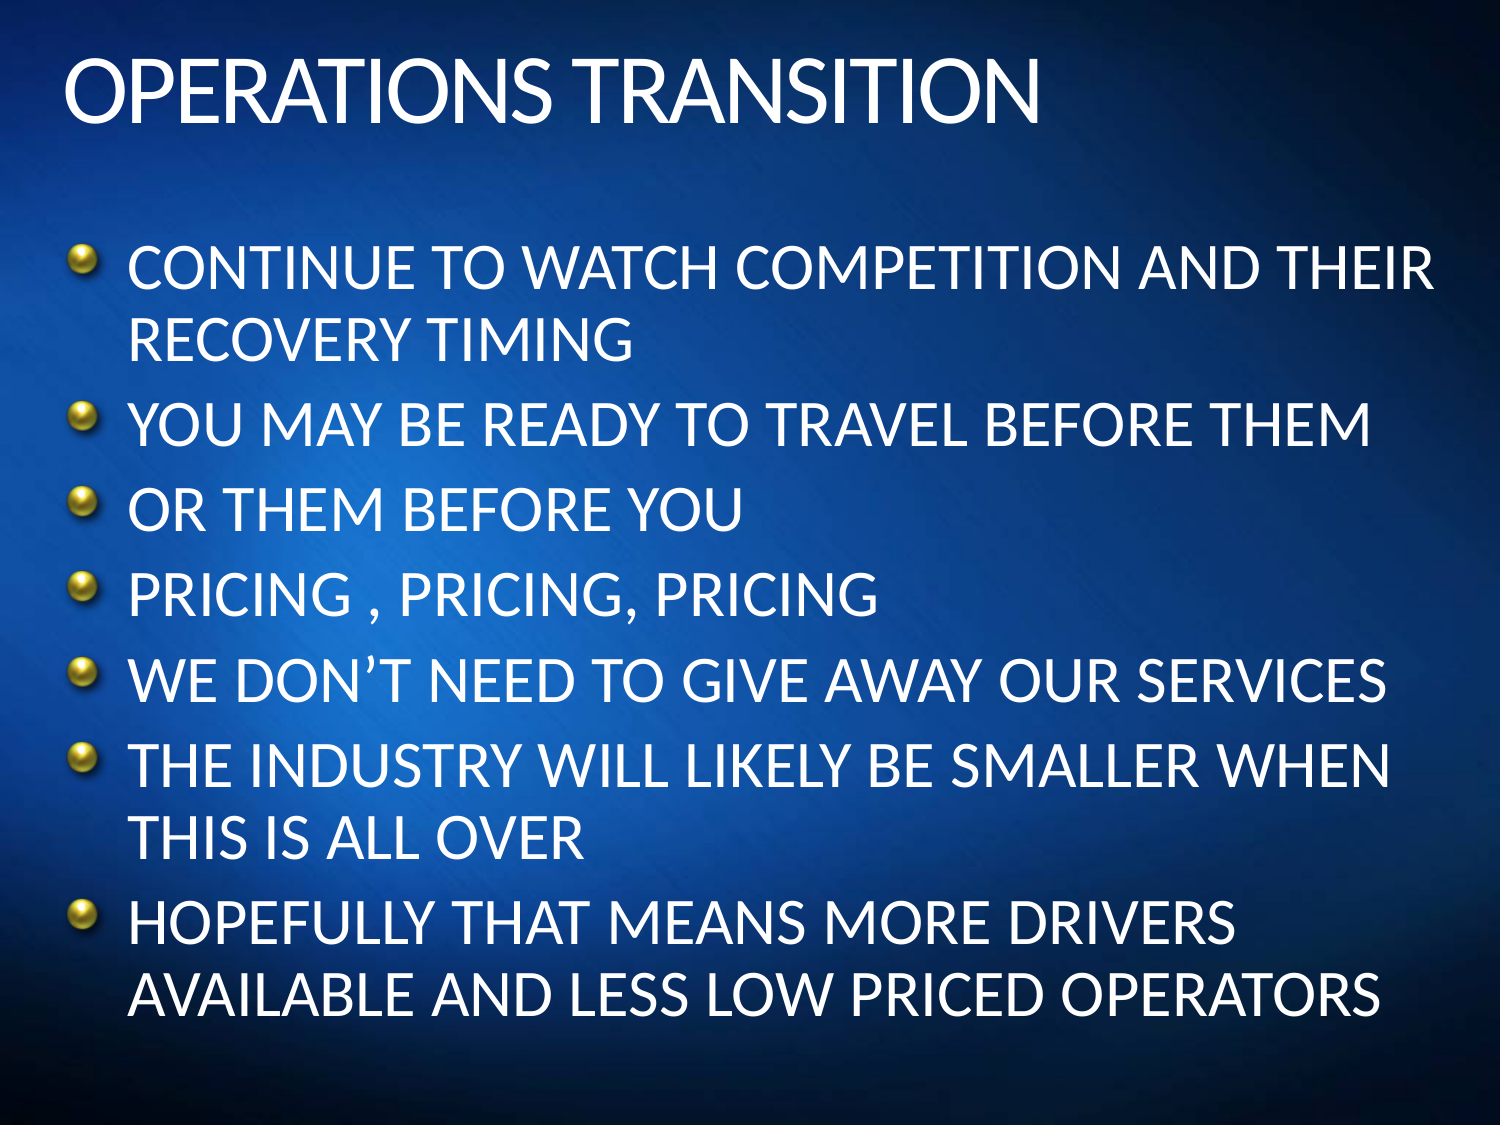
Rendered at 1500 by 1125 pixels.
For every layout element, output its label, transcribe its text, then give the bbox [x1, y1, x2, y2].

list CONTINUE TO WATCH COMPETITION AND THEIR RECOVERY TIMING YOU MAY BE READY TO TRAVEL BEFORE THEM OR THEM BEFORE YOU PRICING , PRICING, PRICING WE DON’T NEED TO GIVE AWAY OUR SERVICES THE INDUSTRY WILL LIKELY BE SMALLER WHEN THIS IS ALL OVER HOPEFULLY THAT MEANS MORE DRIVERS AVAILABLE AND LESS LOW PRICED OPERATORS [62, 231, 1438, 1056]
title OPERATIONS TRANSITION [62, 37, 1438, 147]
picture [0, 0, 1500, 1125]
